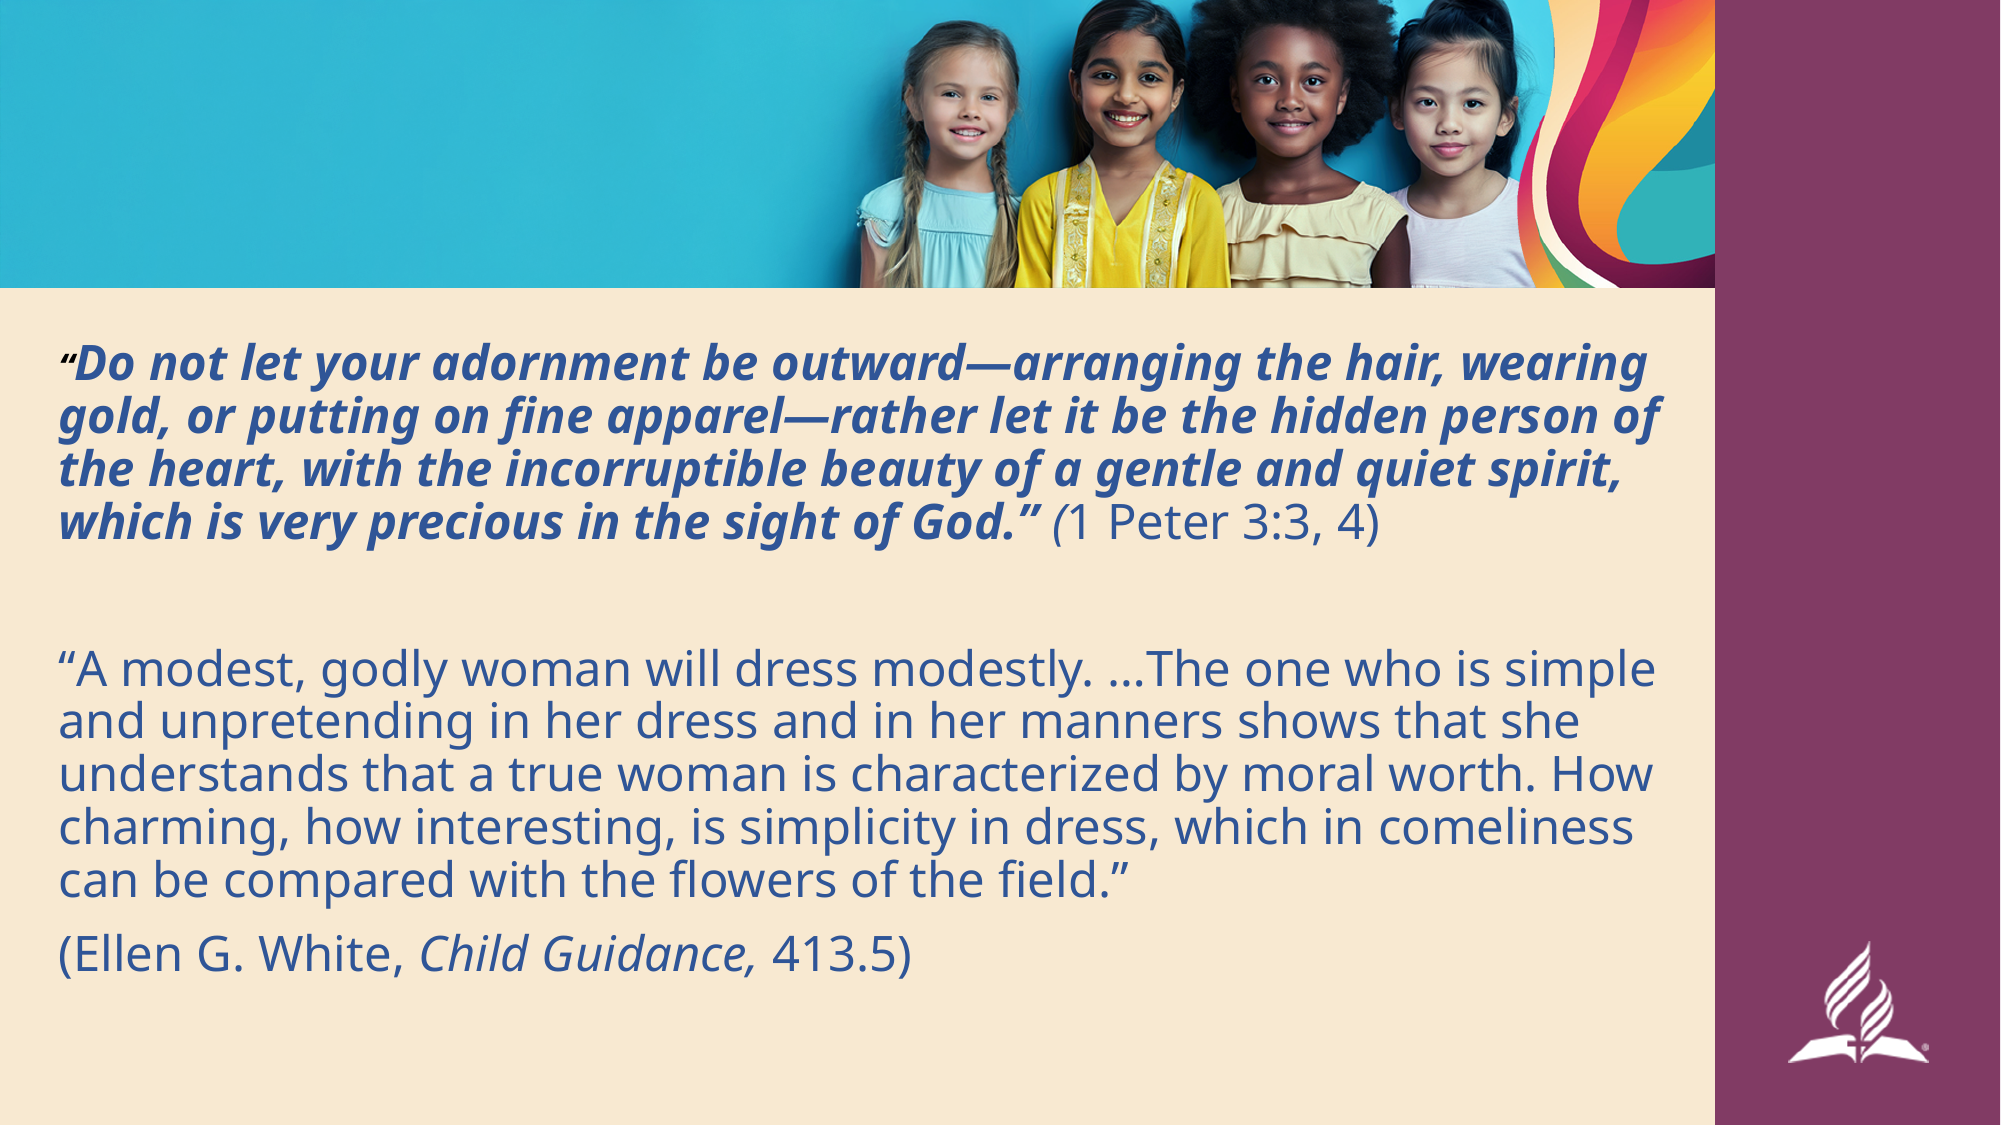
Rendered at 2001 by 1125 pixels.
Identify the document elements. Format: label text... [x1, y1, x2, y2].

list “Do not let your adornment be outward—arranging the hair, wearing gold, or putting on fine apparel—rather let it be the hidden person of the heart, with the incorruptible beauty of a gentle and quiet spirit, which is very precious in the sight of God.” (1 Peter 3:3, 4) “A modest, godly woman will dress modestly. …The one who is simple and unpretending in her dress and in her manners shows that she understands that a true woman is characterized by moral worth. How charming, how interesting, is simplicity in dress, which in comeliness can be compared with the flowers of the field.” (Ellen G. White, Child Guidance, 413.5) [43, 330, 1678, 1045]
picture [0, 0, 2001, 1125]
